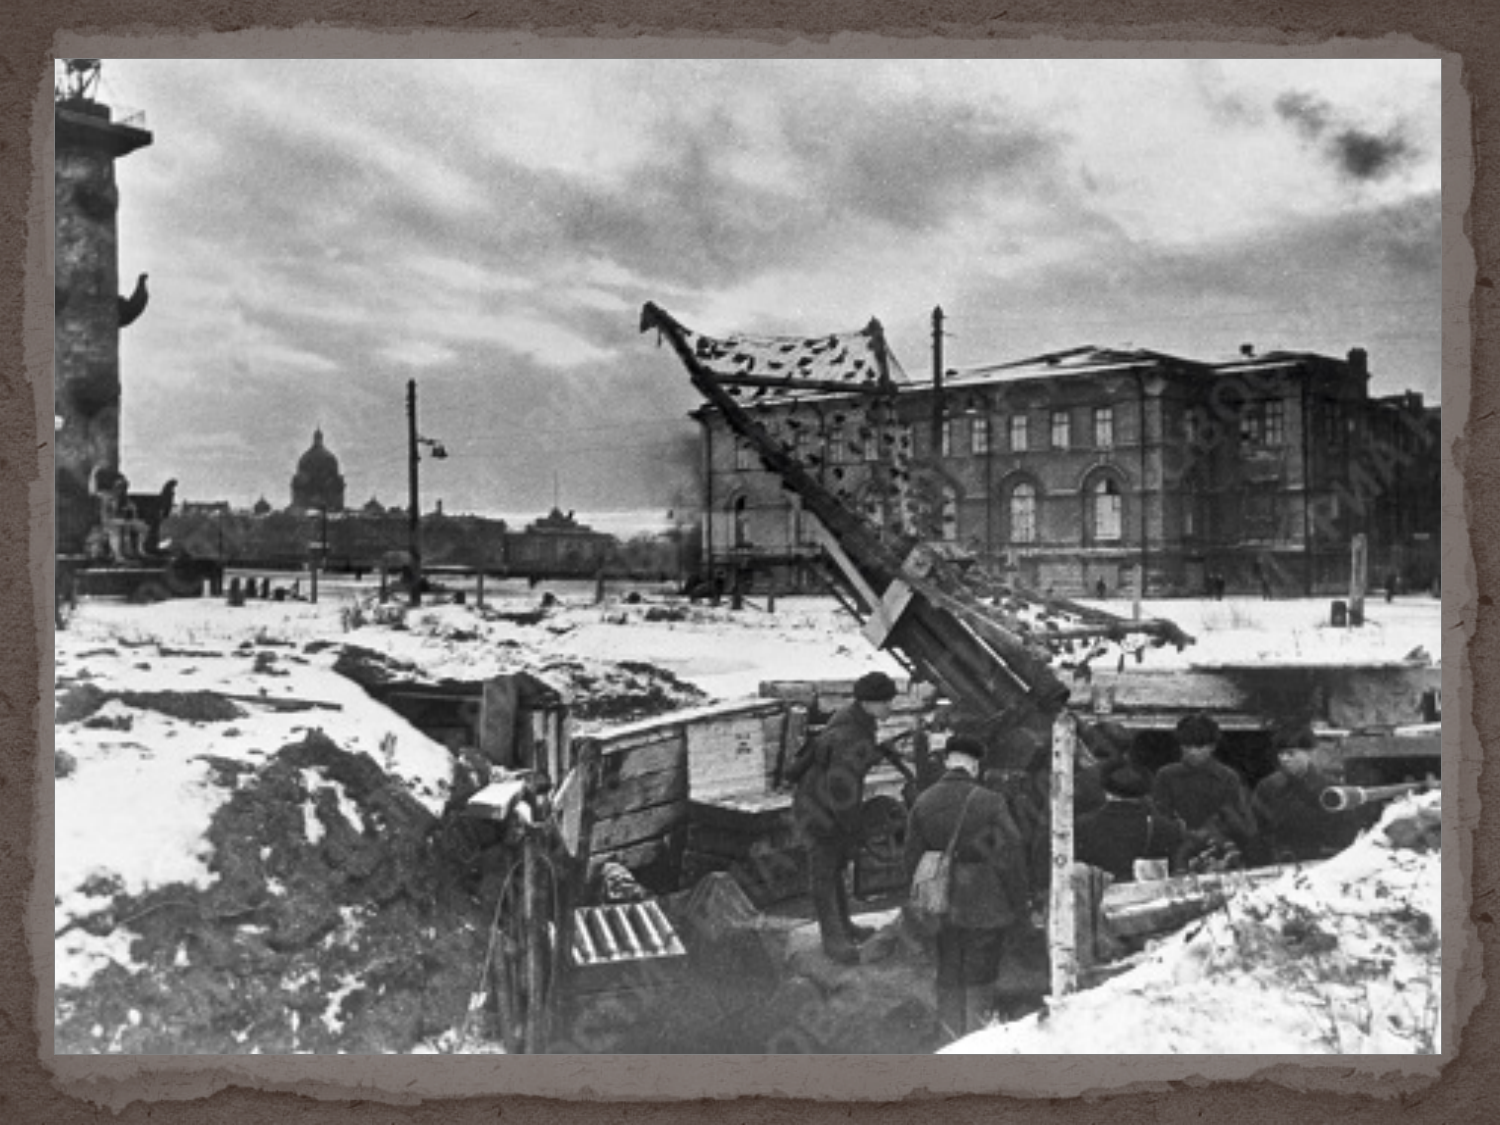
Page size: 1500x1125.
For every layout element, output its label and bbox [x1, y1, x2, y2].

picture [55, 59, 1441, 1054]
